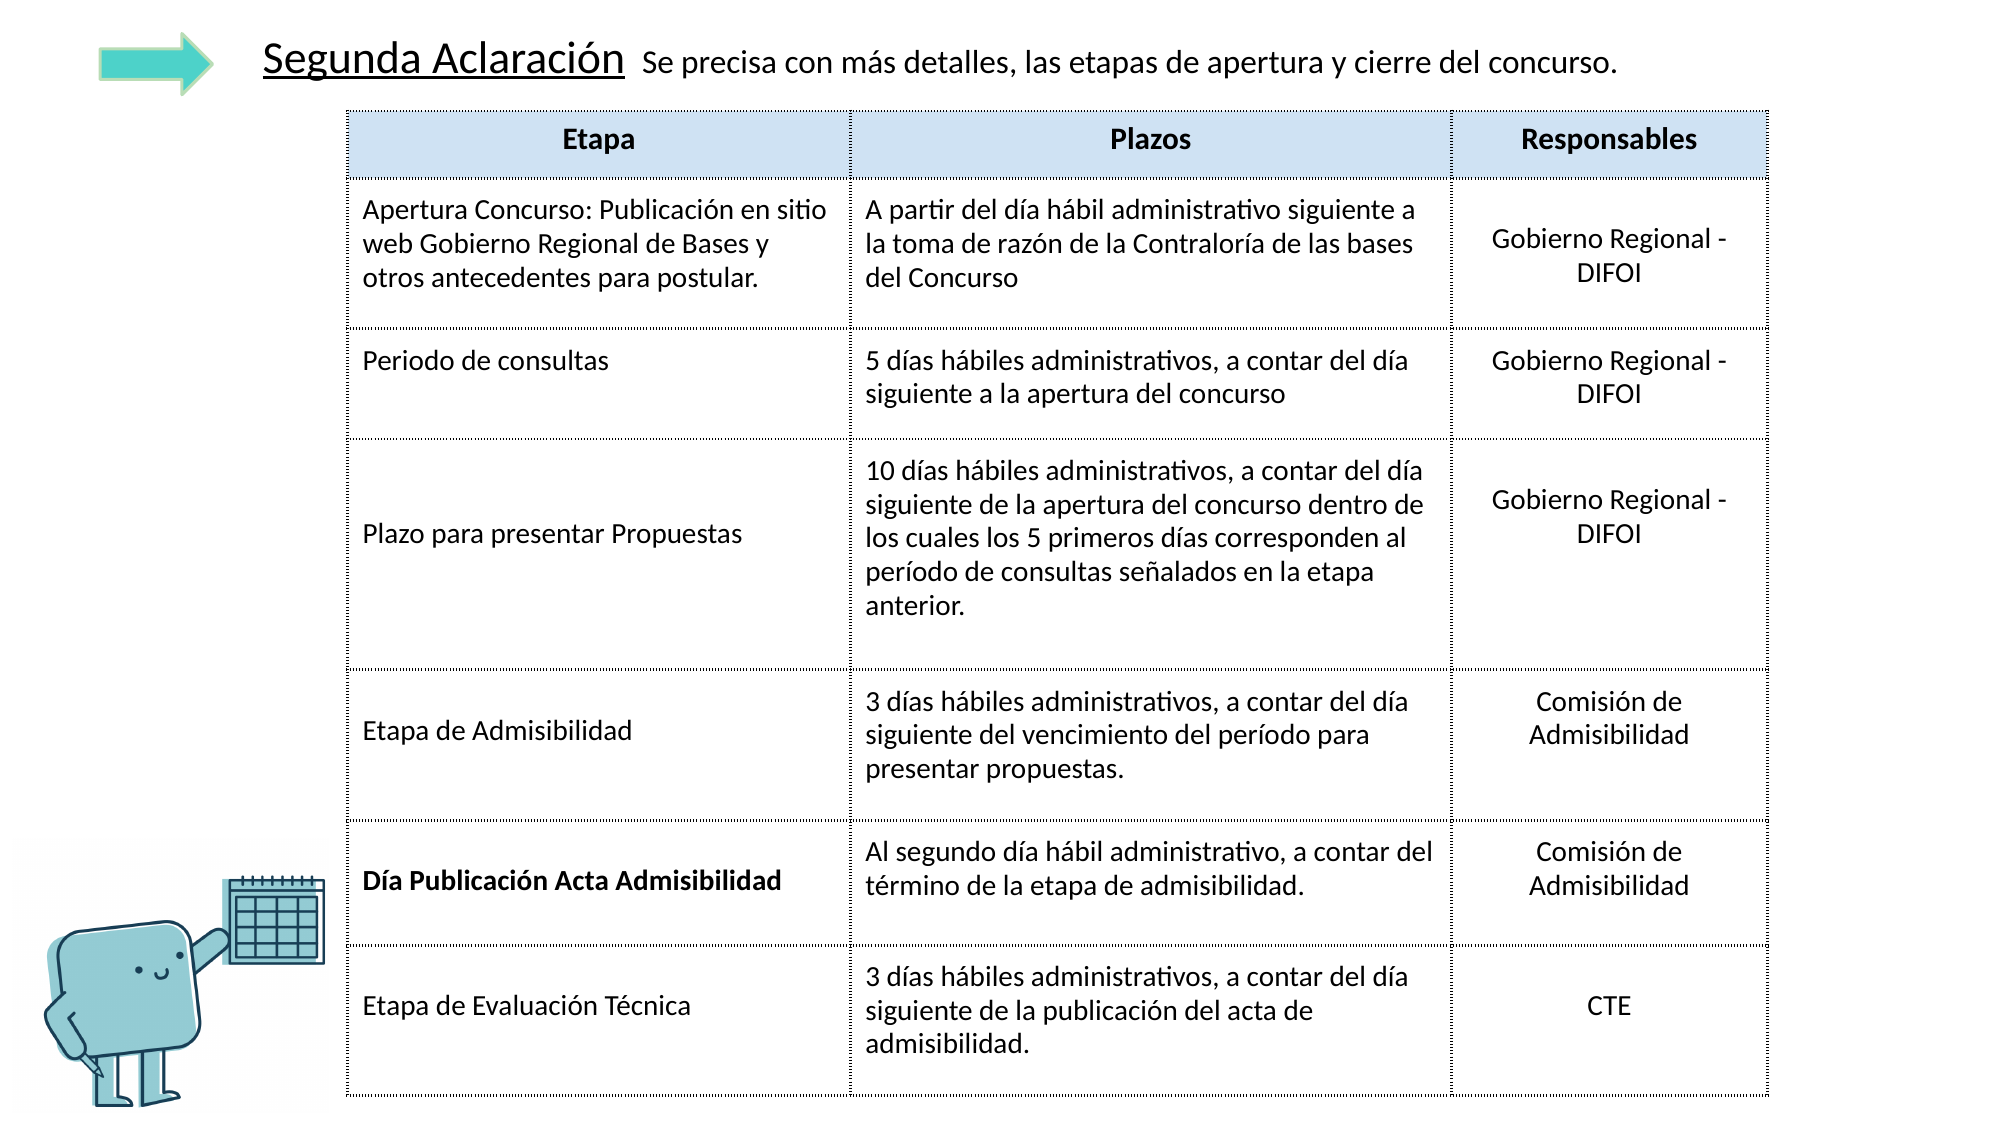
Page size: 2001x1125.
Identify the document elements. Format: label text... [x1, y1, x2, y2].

table_header Etapa [348, 111, 851, 178]
text_box Segunda Aclaración Se precisa con más detalles, las etapas de apertura y cierre del concurso. [247, 12, 1795, 98]
table_cell Gobierno Regional - DIFOI [1452, 329, 1767, 439]
table_cell Plazo para presentar Propuestas [348, 439, 851, 670]
table_cell Apertura Concurso: Publicación en sitio web Gobierno Regional de Bases y otros antecedentes para postular. [348, 178, 851, 329]
table_header Plazos [851, 111, 1452, 178]
table_cell Etapa de Admisibilidad [348, 670, 851, 820]
table_cell Comisión de Admisibilidad [1452, 670, 1767, 820]
table_cell Gobierno Regional - DIFOI [1452, 178, 1767, 329]
table_cell Periodo de consultas [348, 329, 851, 439]
picture [12, 837, 329, 1113]
table_cell 10 días hábiles administrativos, a contar del día siguiente de la apertura del concurso dentro de los cuales los 5 primeros días corresponden al período de consultas señalados en la etapa anterior. [851, 439, 1452, 670]
table_cell Gobierno Regional - DIFOI [1452, 439, 1767, 670]
table_cell 3 días hábiles administrativos, a contar del día siguiente de la publicación del acta de admisibilidad. [851, 945, 1452, 1096]
table_header Responsables [1452, 111, 1767, 178]
table_cell 5 días hábiles administrativos, a contar del día siguiente a la apertura del concurso [851, 329, 1452, 439]
table_cell CTE [1452, 945, 1767, 1096]
table_cell Comisión de Admisibilidad [1452, 820, 1767, 945]
table_cell A partir del día hábil administrativo siguiente a la toma de razón de la Contraloría de las bases del Concurso [851, 178, 1452, 329]
table_cell Etapa de Evaluación Técnica [348, 945, 851, 1096]
table_cell Día Publicación Acta Admisibilidad [348, 820, 851, 945]
table_cell 3 días hábiles administrativos, a contar del día siguiente del vencimiento del período para presentar propuestas. [851, 670, 1452, 820]
text_box [100, 33, 213, 95]
table_cell Al segundo día hábil administrativo, a contar del término de la etapa de admisibilidad. [851, 820, 1452, 945]
